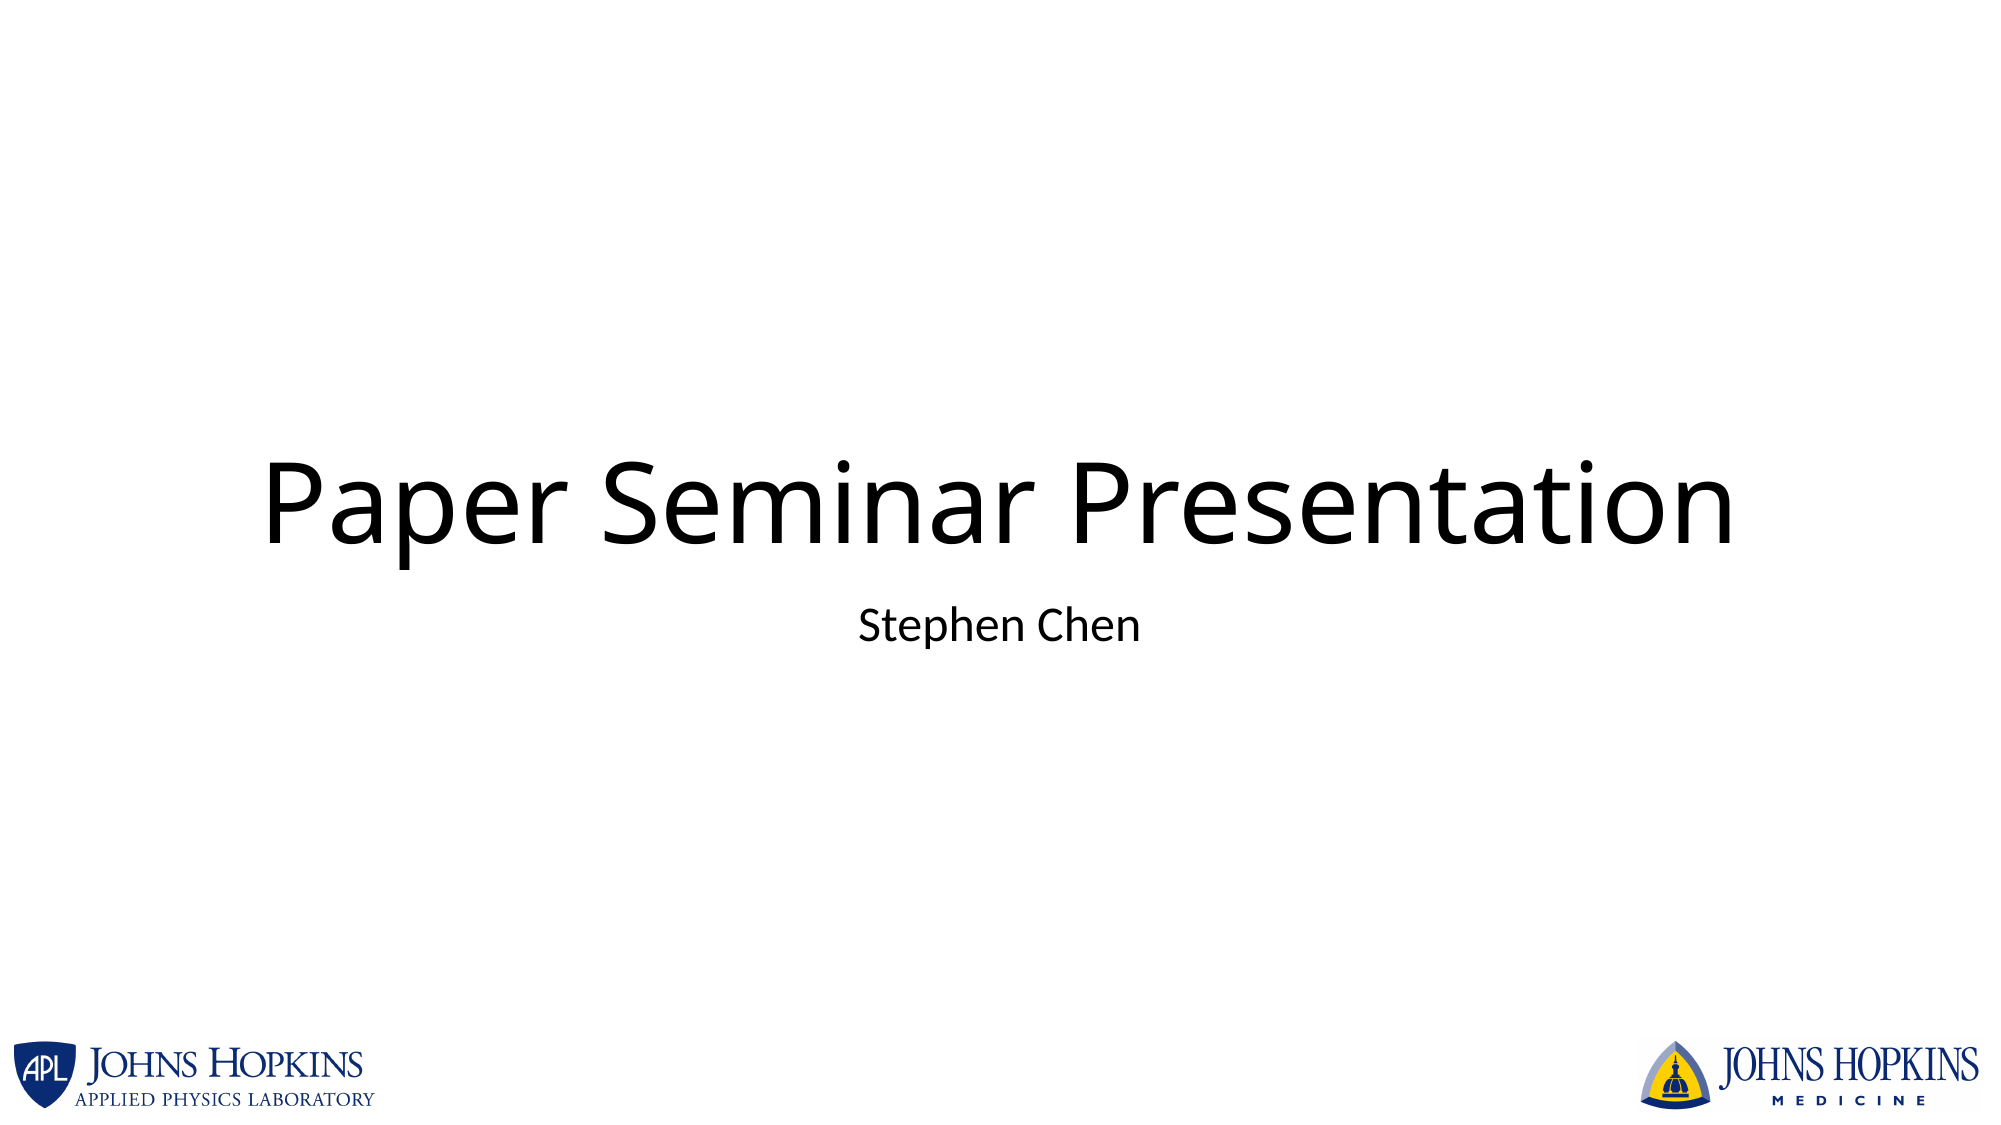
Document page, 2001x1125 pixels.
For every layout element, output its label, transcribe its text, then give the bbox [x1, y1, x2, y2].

subtitle Stephen Chen [249, 590, 1750, 863]
title Paper Seminar Presentation [149, 184, 1851, 576]
picture [0, 974, 428, 1125]
picture [1636, 1036, 1982, 1113]
